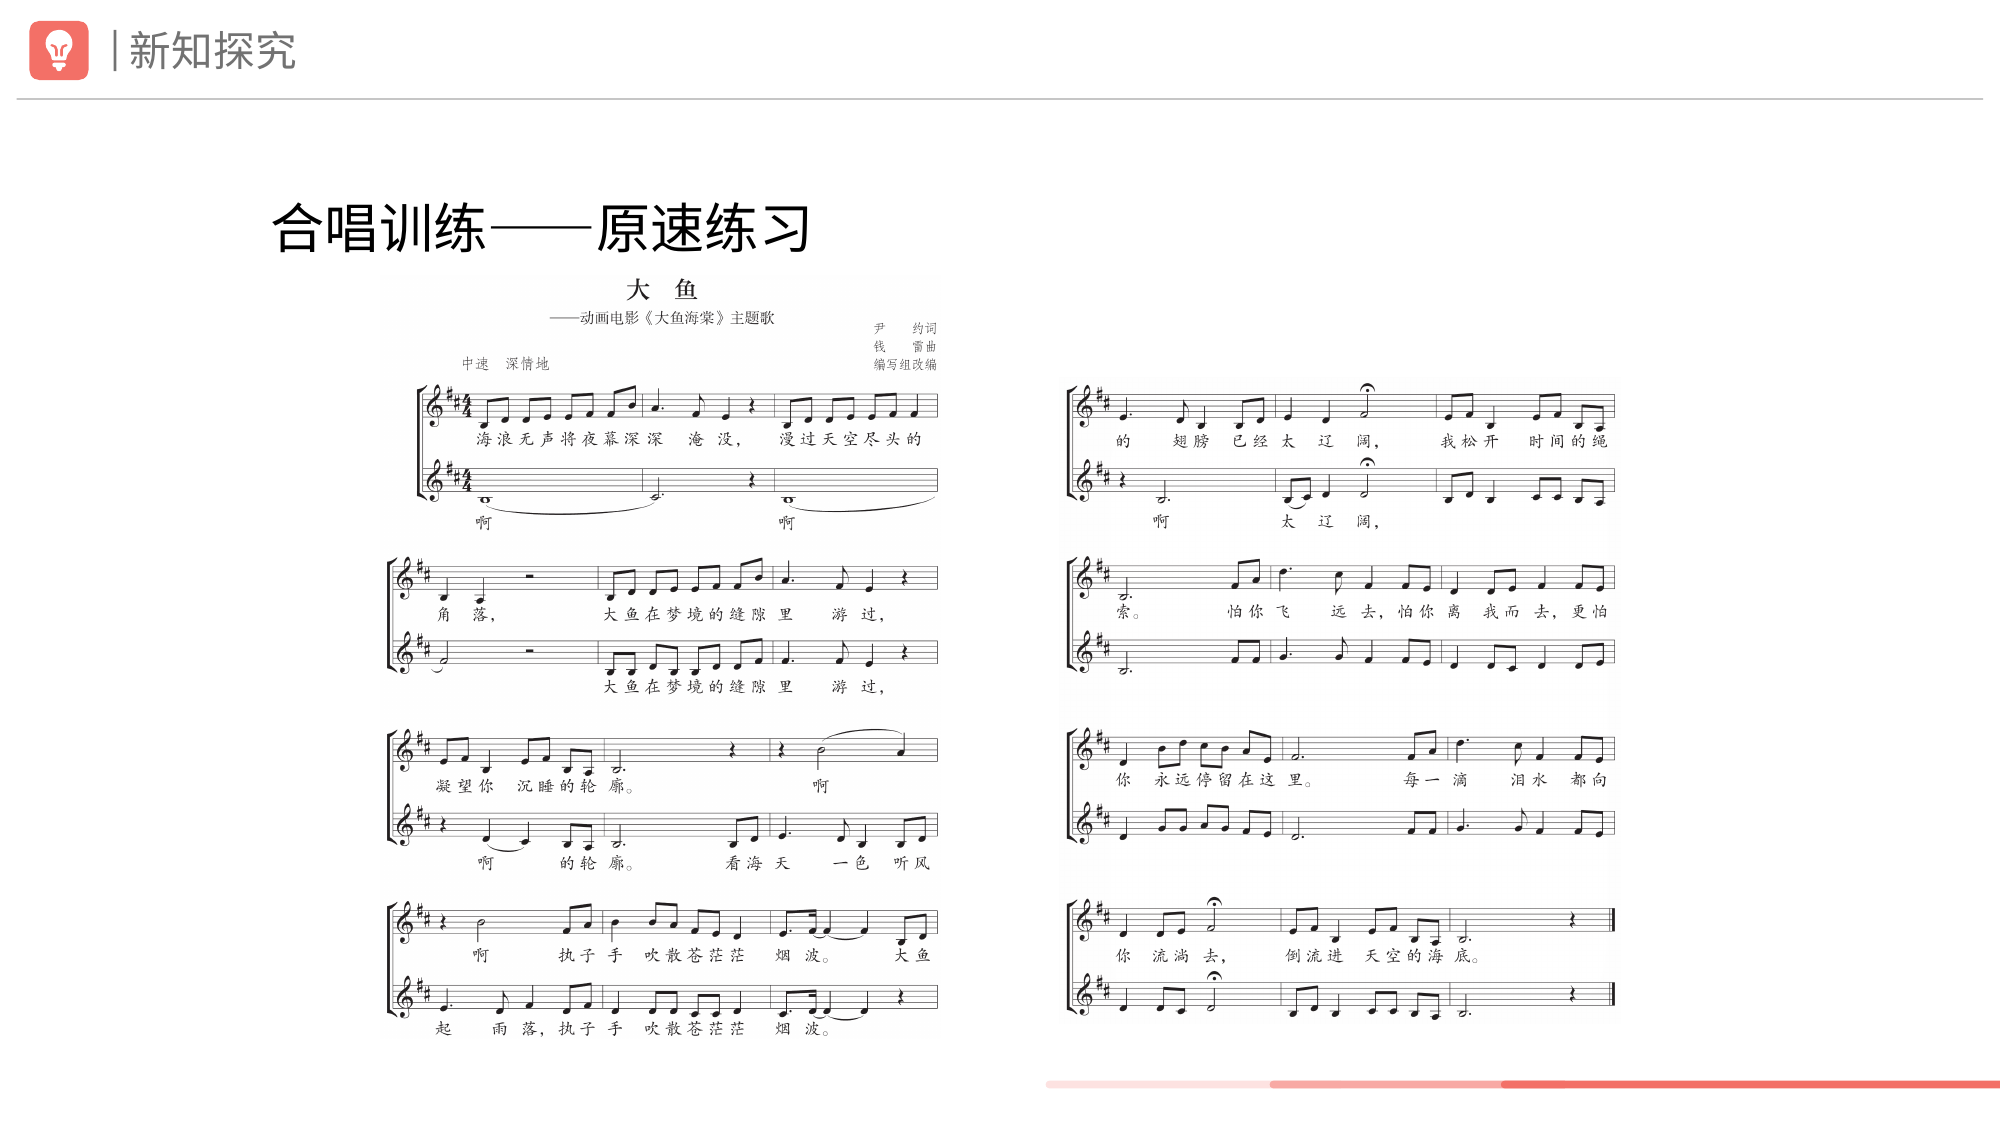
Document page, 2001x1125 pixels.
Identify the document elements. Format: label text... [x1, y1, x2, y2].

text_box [29, 17, 313, 84]
picture [1059, 377, 1621, 1024]
text_box 合唱训练——原速练习 [147, 147, 2000, 267]
picture [380, 275, 941, 1039]
